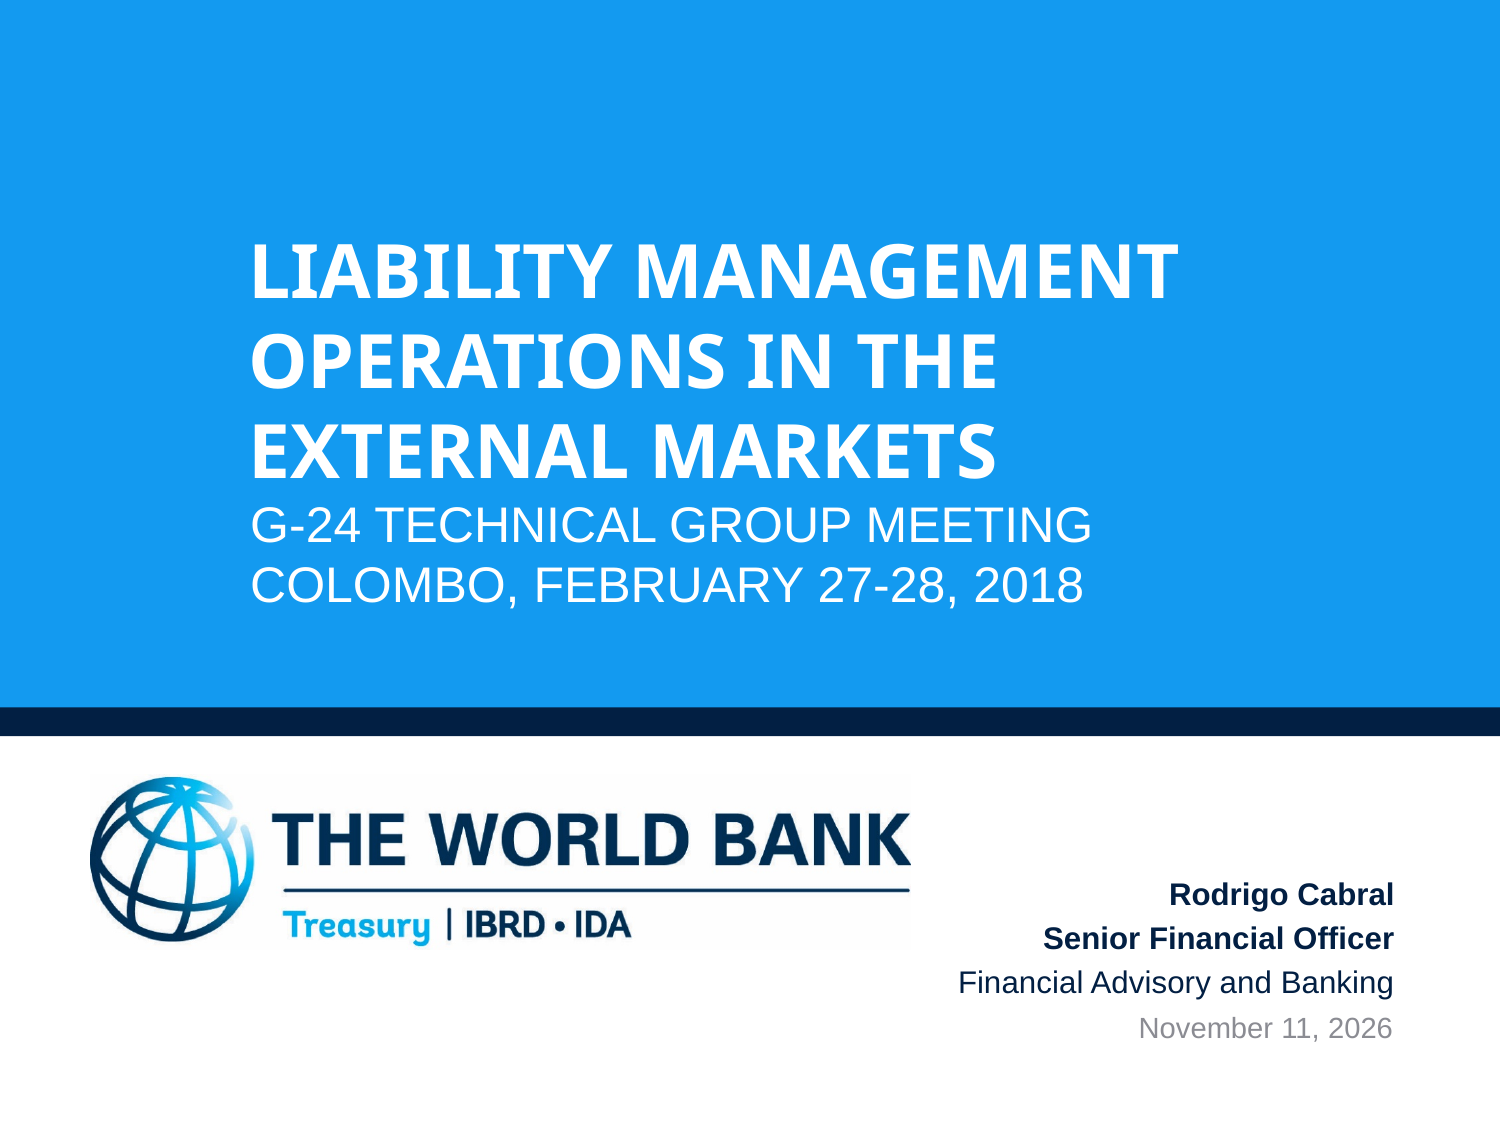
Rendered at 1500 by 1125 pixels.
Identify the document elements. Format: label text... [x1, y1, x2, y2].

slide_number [974, 1001, 1394, 1053]
list G-24 Technical group meeting Colombo, February 27-28, 2018 [250, 492, 1392, 636]
picture [90, 774, 908, 950]
list Rodrigo Cabral Senior Financial Officer Financial Advisory and Banking [908, 770, 1395, 1000]
title Liability management operations in the external markets [247, 194, 1393, 495]
